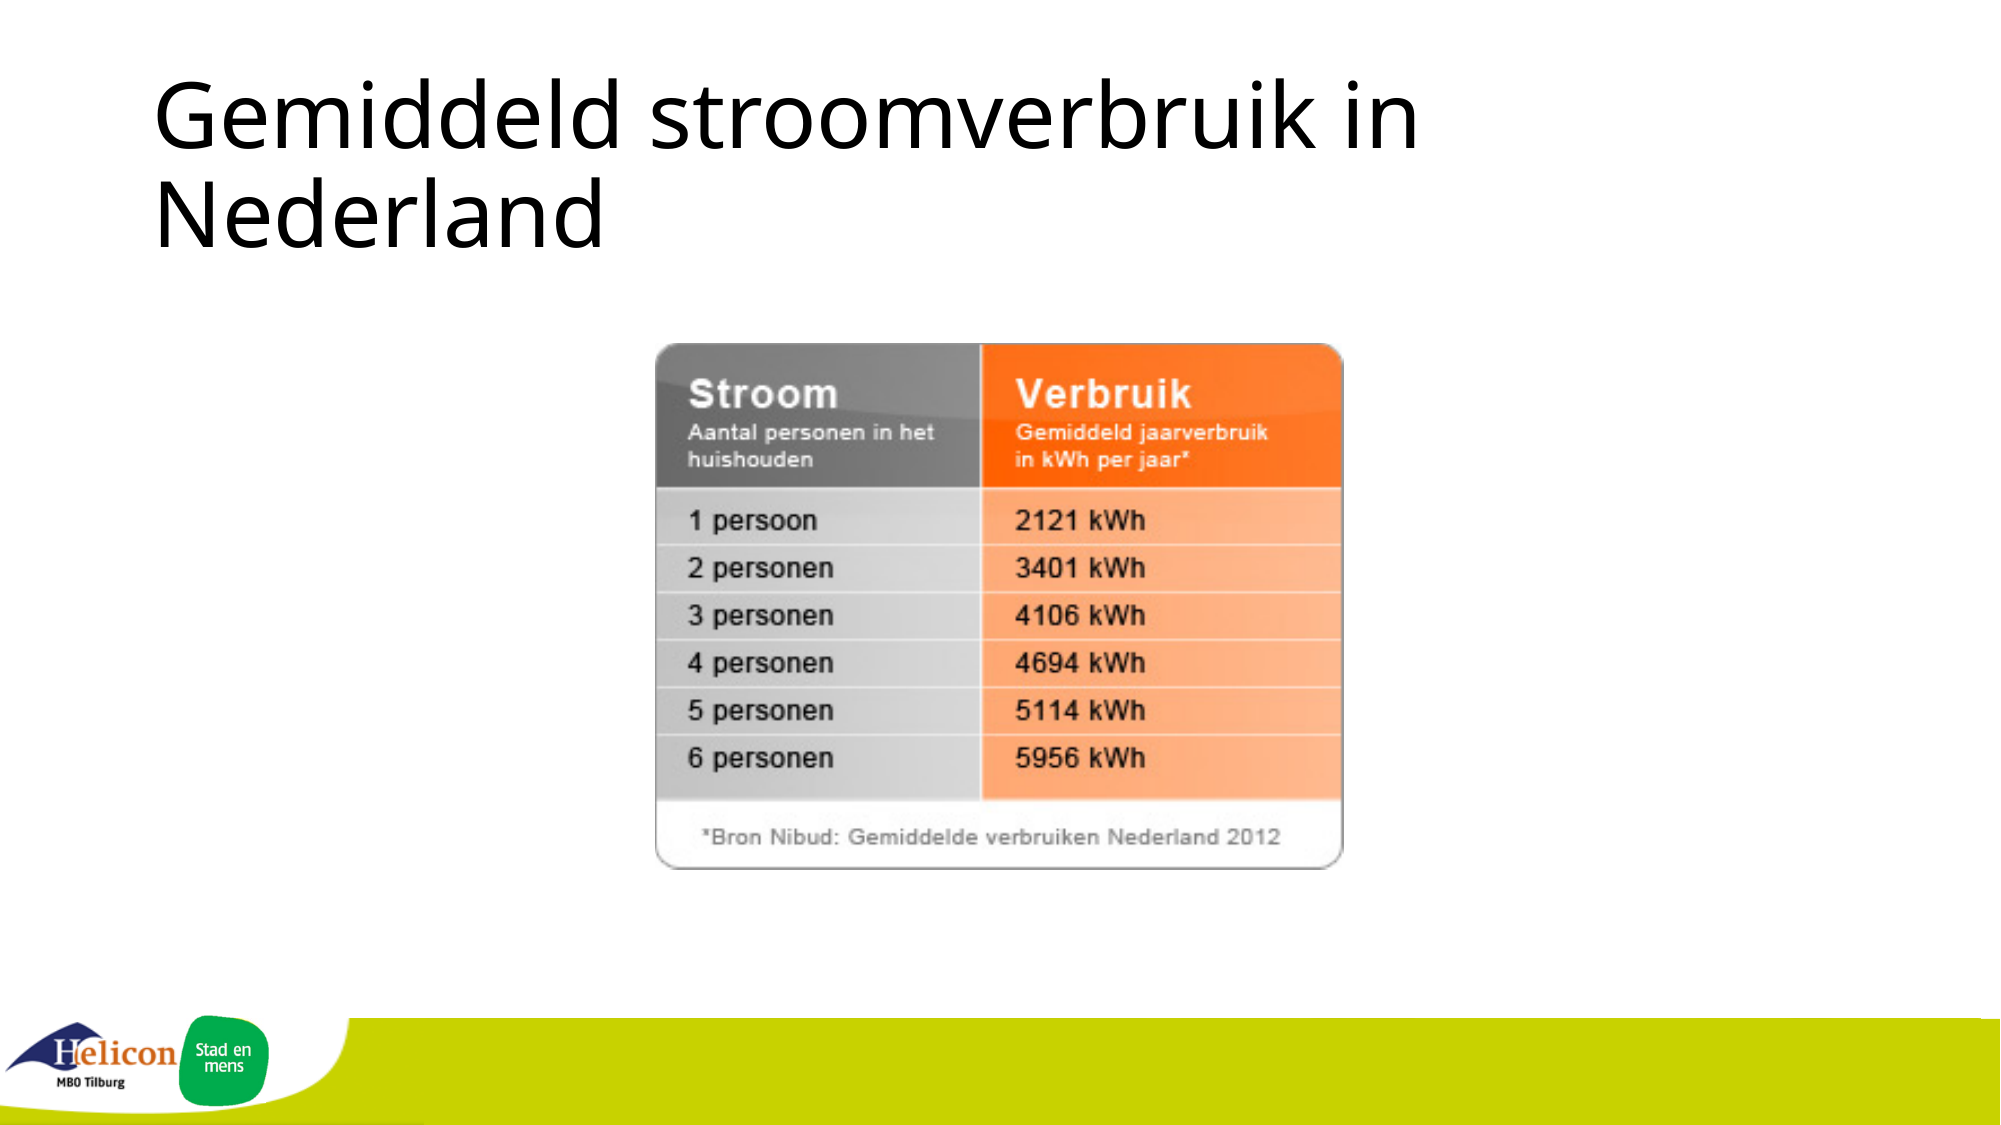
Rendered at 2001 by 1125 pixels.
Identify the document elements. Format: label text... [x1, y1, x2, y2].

picture [655, 343, 1345, 870]
picture [0, 1013, 424, 1125]
title Gemiddeld stroomverbruik in Nederland [137, 59, 1863, 278]
